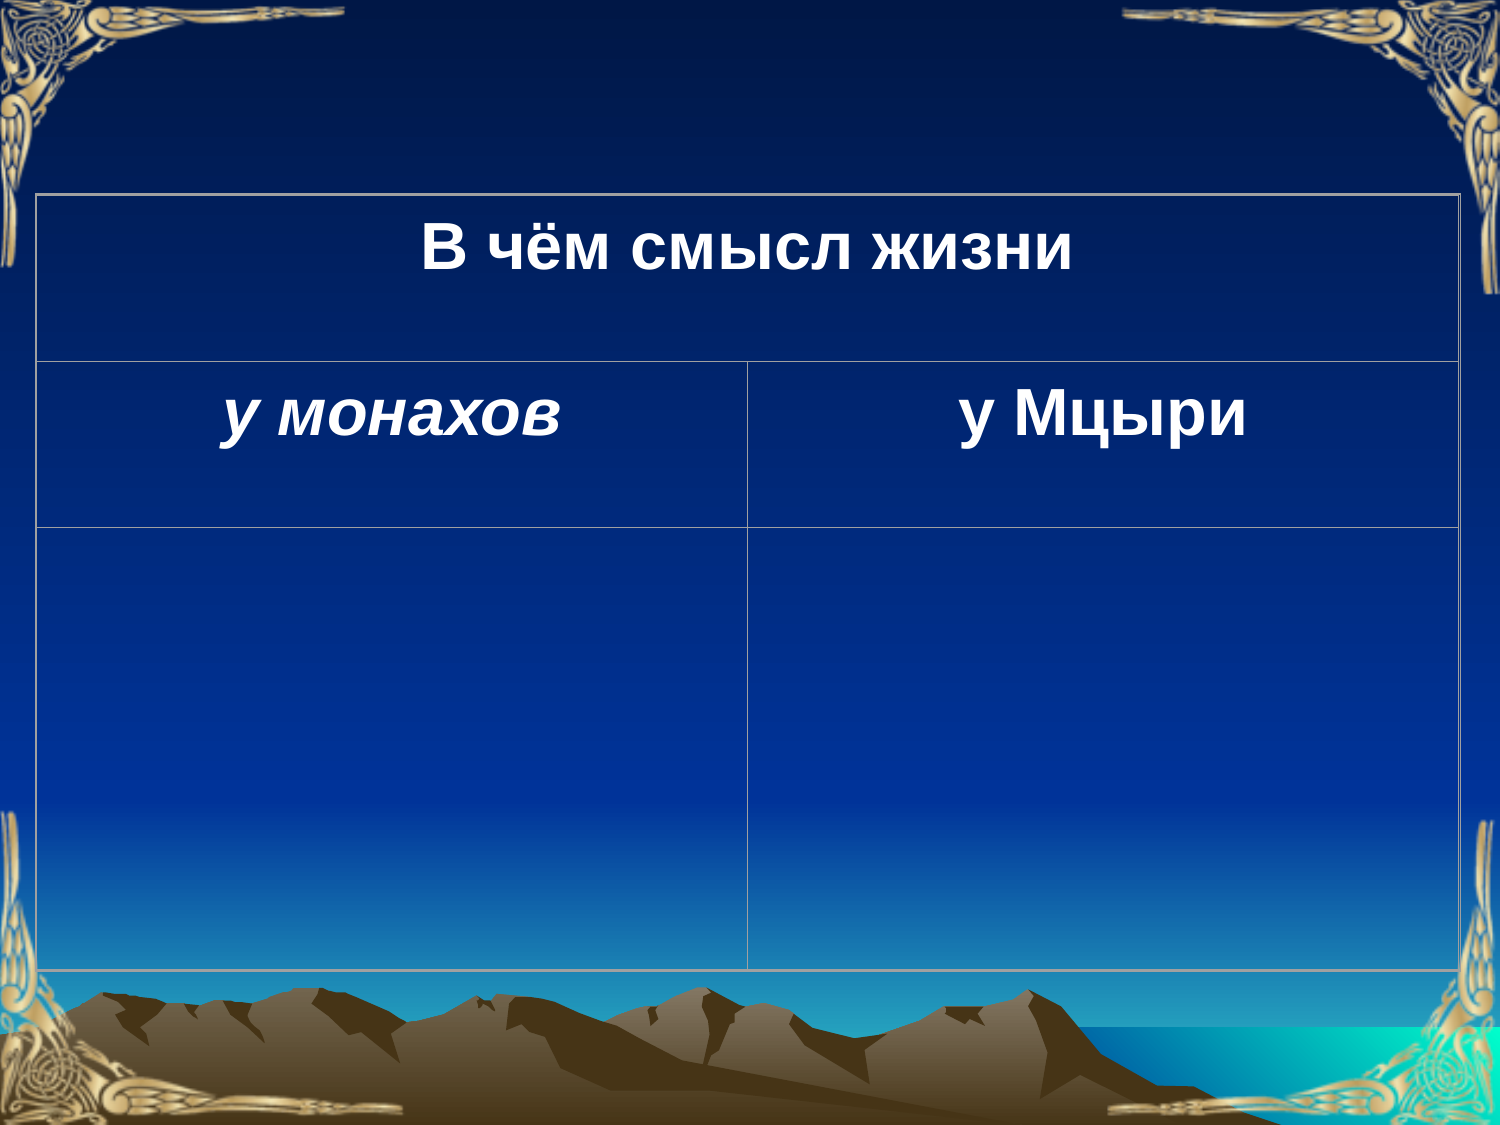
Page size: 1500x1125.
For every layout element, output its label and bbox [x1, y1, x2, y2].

picture [0, 0, 349, 270]
text_box [35, 193, 1461, 972]
picture [1104, 816, 1500, 1125]
picture [0, 807, 408, 1125]
picture [1115, 0, 1500, 299]
